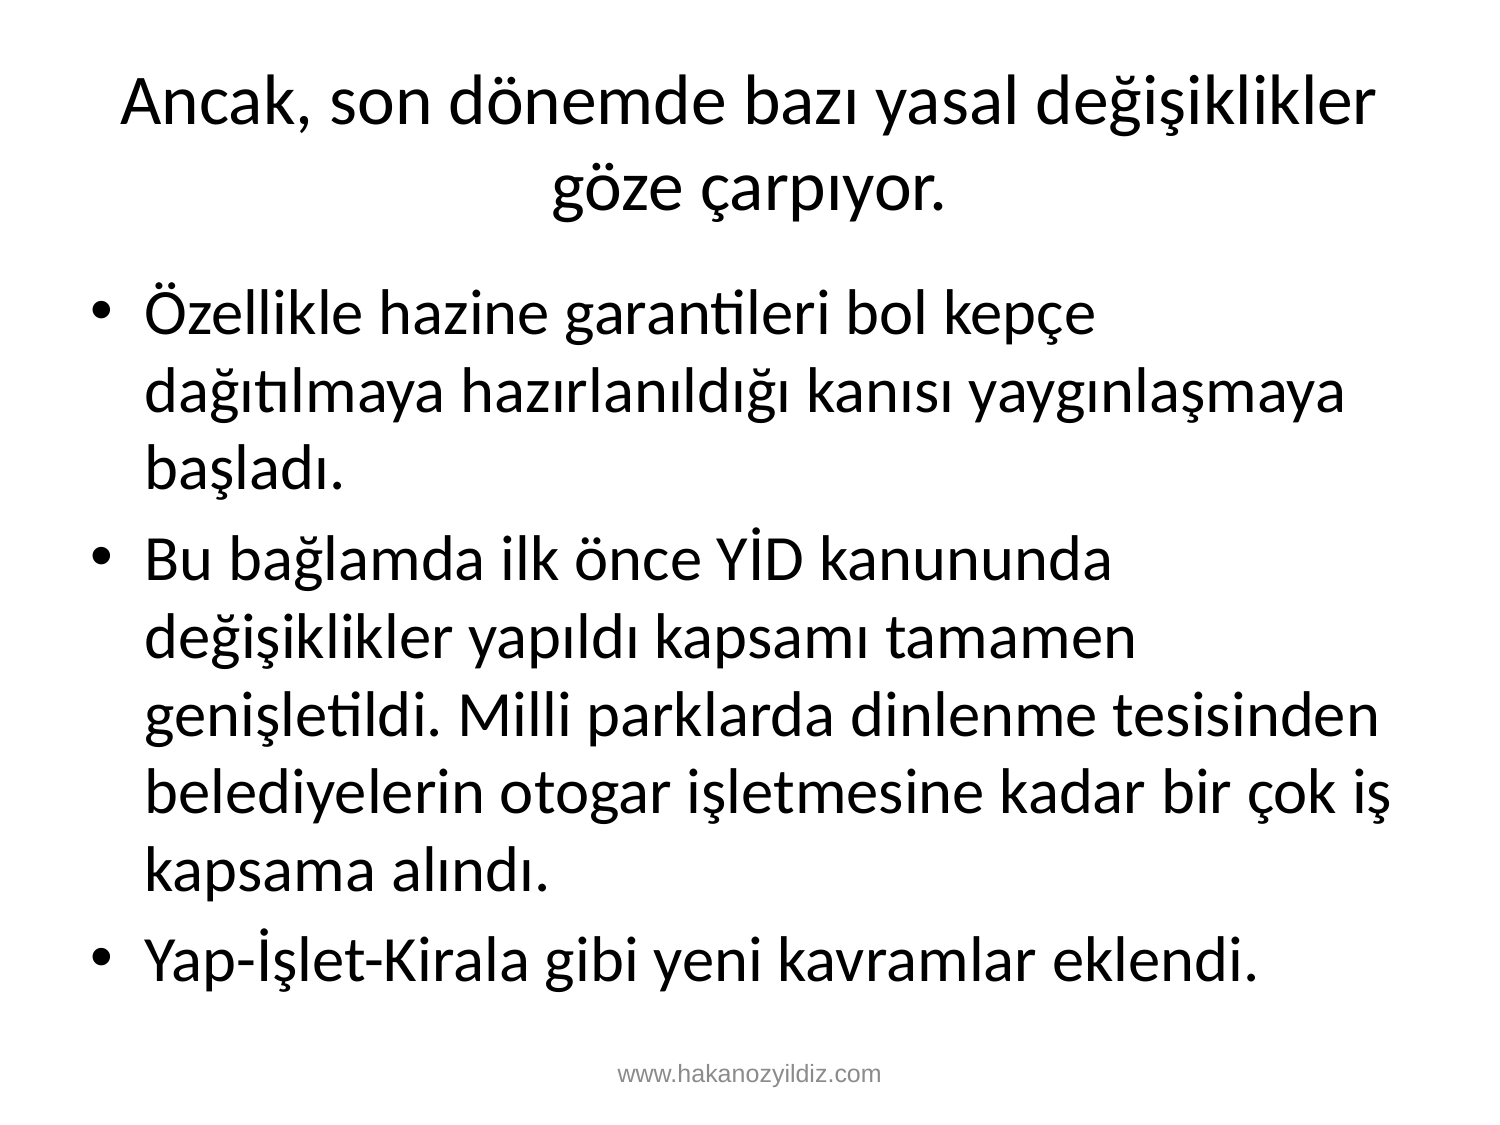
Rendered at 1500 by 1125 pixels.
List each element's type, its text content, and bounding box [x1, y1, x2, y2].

list Özellikle hazine garantileri bol kepçe dağıtılmaya hazırlanıldığı kanısı yaygınlaşmaya başladı. Bu bağlamda ilk önce YİD kanununda değişiklikler yapıldı kapsamı tamamen genişletildi. Milli parklarda dinlenme tesisinden belediyelerin otogar işletmesine kadar bir çok iş kapsama alındı. Yap-İşlet-Kirala gibi yeni kavramlar eklendi. [75, 262, 1425, 1005]
title Ancak, son dönemde bazı yasal değişiklikler göze çarpıyor. [75, 45, 1425, 233]
footer www.hakanozyildiz.com [512, 1042, 988, 1103]
